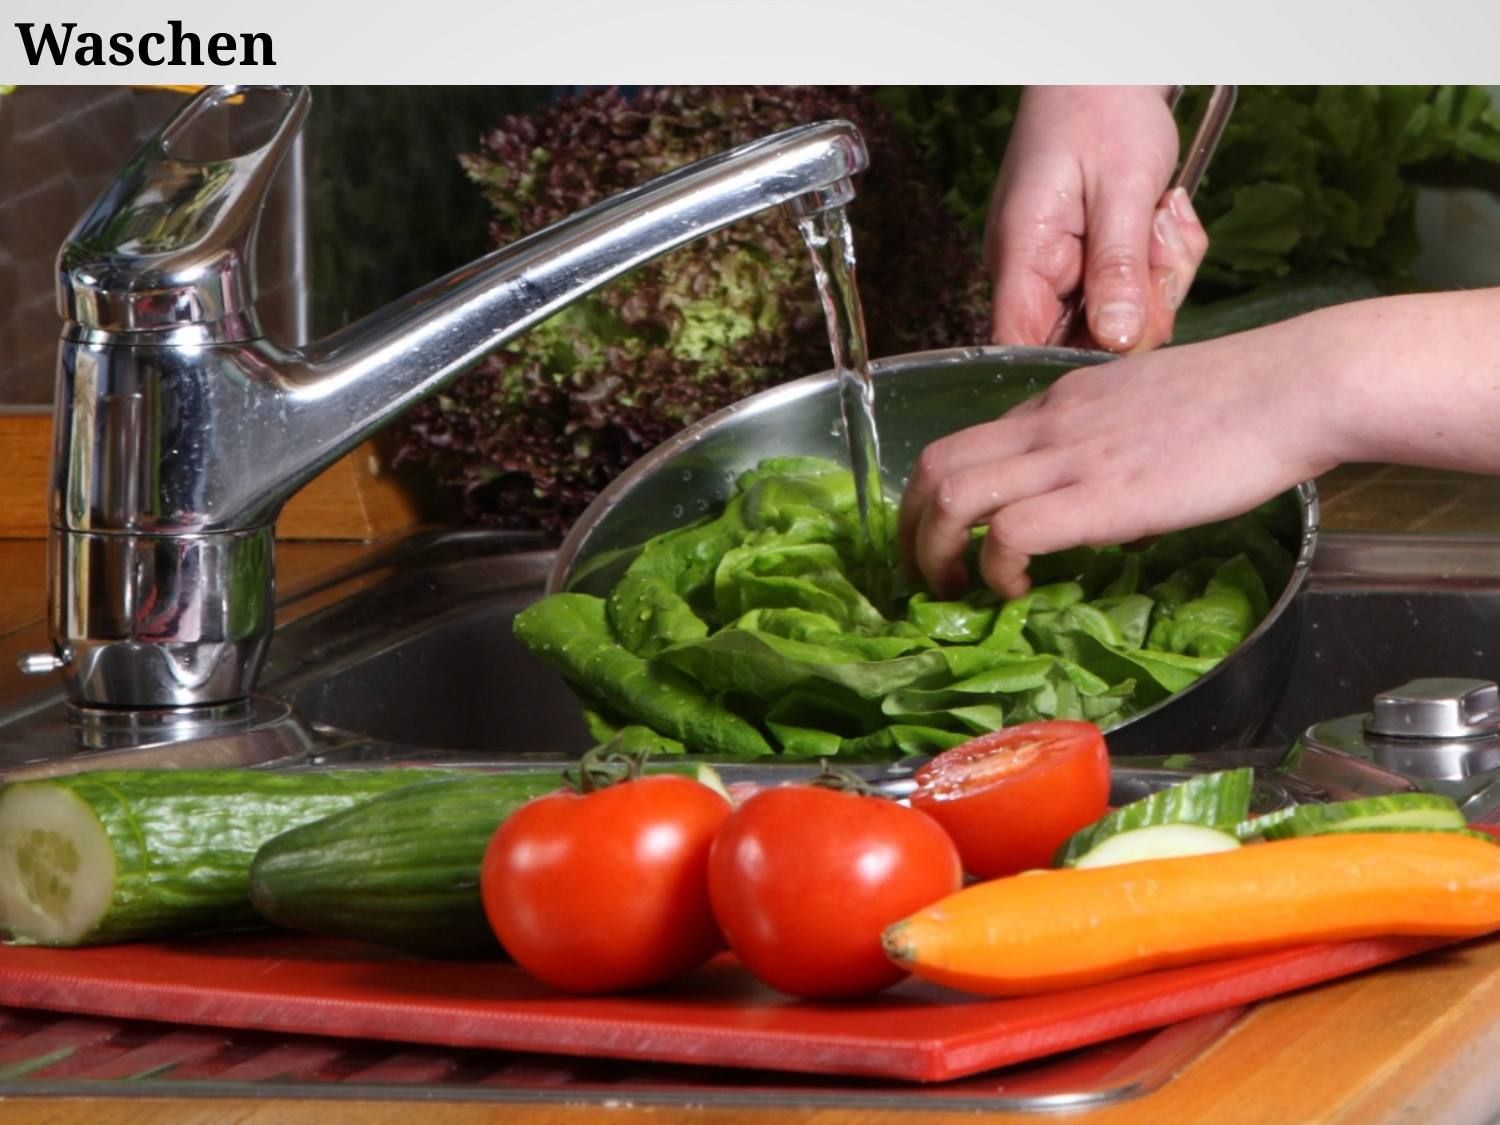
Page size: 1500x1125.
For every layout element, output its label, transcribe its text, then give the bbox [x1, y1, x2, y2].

picture [0, 85, 1500, 1125]
text_box Waschen [0, 0, 836, 85]
